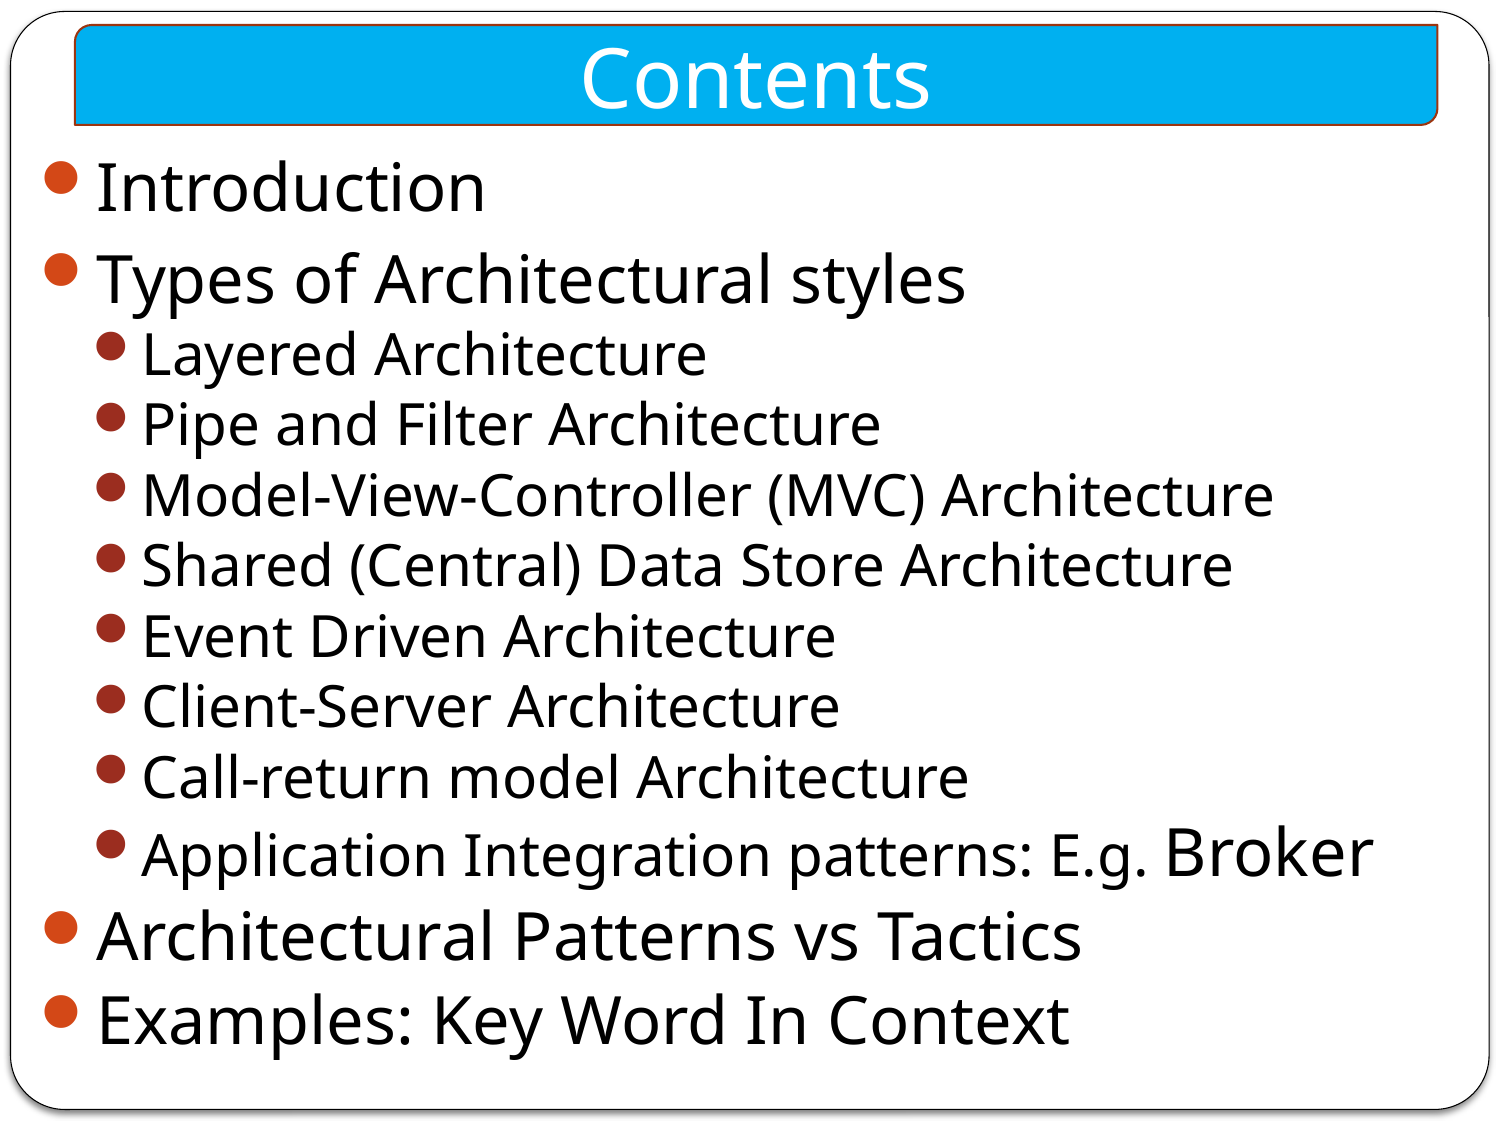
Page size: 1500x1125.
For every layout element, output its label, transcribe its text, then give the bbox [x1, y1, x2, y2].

list Introduction Types of Architectural styles Layered Architecture Pipe and Filter Architecture Model-View-Controller (MVC) Architecture Shared (Central) Data Store Architecture Event Driven Architecture Client-Server Architecture Call-return model Architecture Application Integration patterns: E.g. Broker Architectural Patterns vs Tactics Examples: Key Word In Context [24, 137, 1475, 1100]
text_box Contents [73, 23, 1439, 126]
